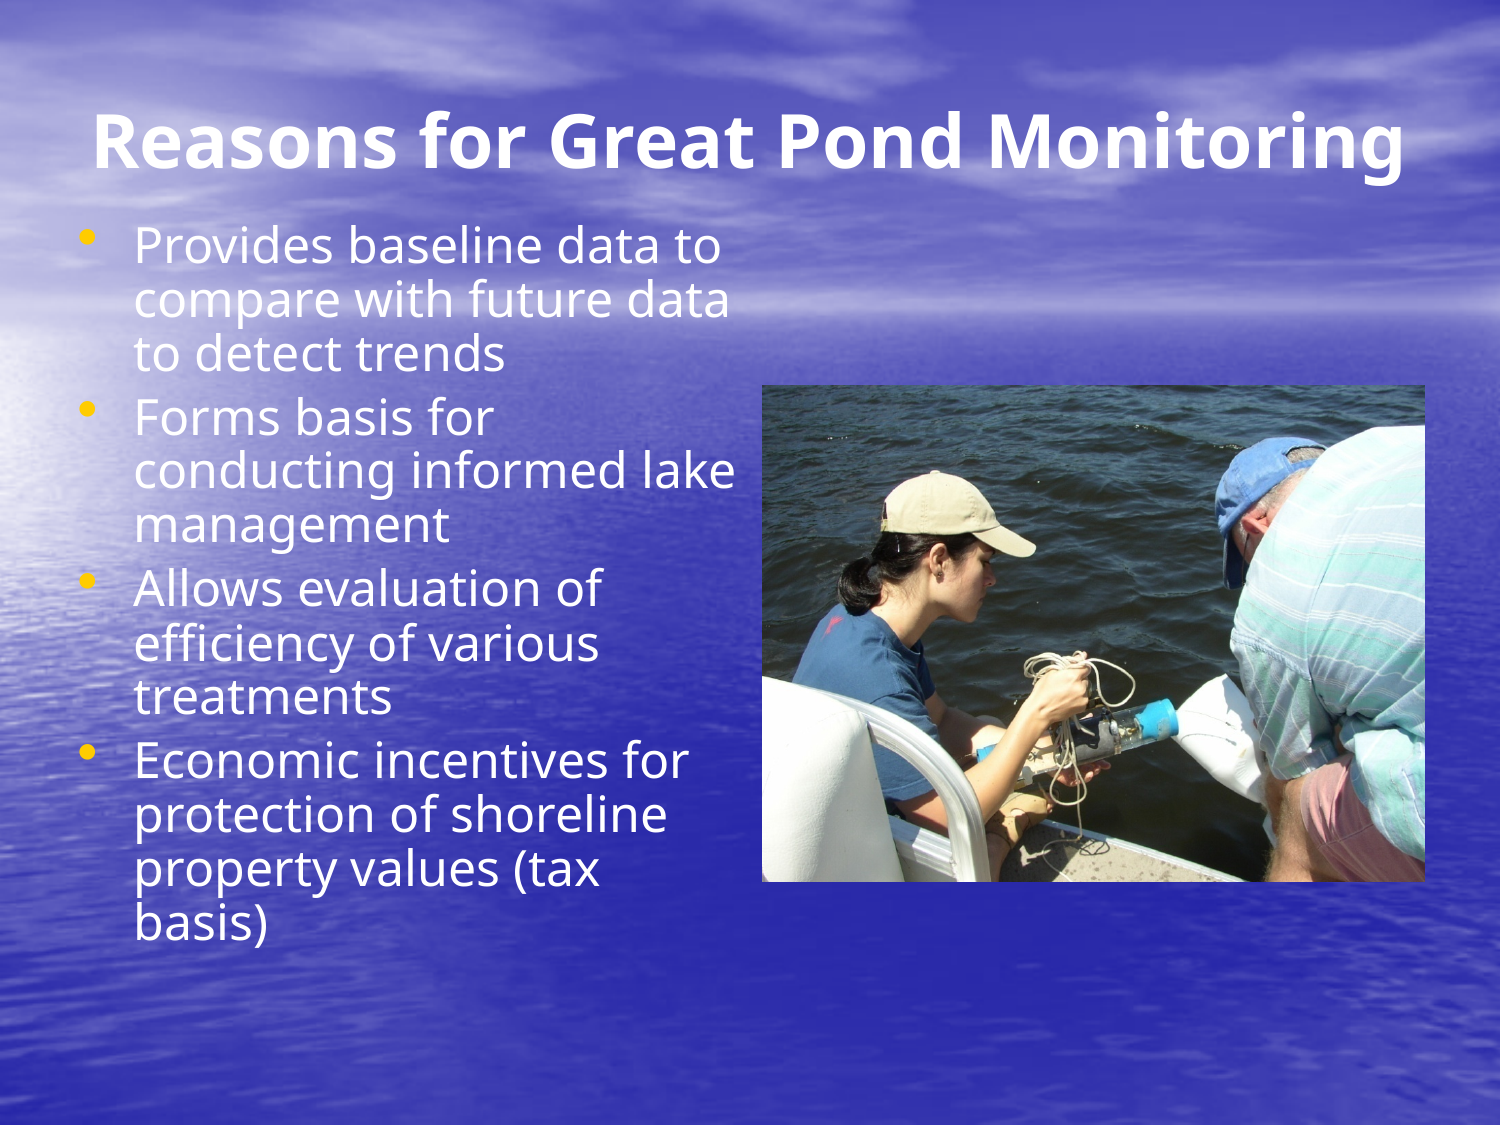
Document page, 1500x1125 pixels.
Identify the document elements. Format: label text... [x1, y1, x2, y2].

list Provides baseline data to compare with future data to detect trends Forms basis for conducting informed lake management Allows evaluation of efficiency of various treatments Economic incentives for protection of shoreline property values (tax basis) [62, 212, 763, 1001]
title Reasons for Great Pond Monitoring [74, 44, 1426, 233]
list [762, 384, 1426, 883]
